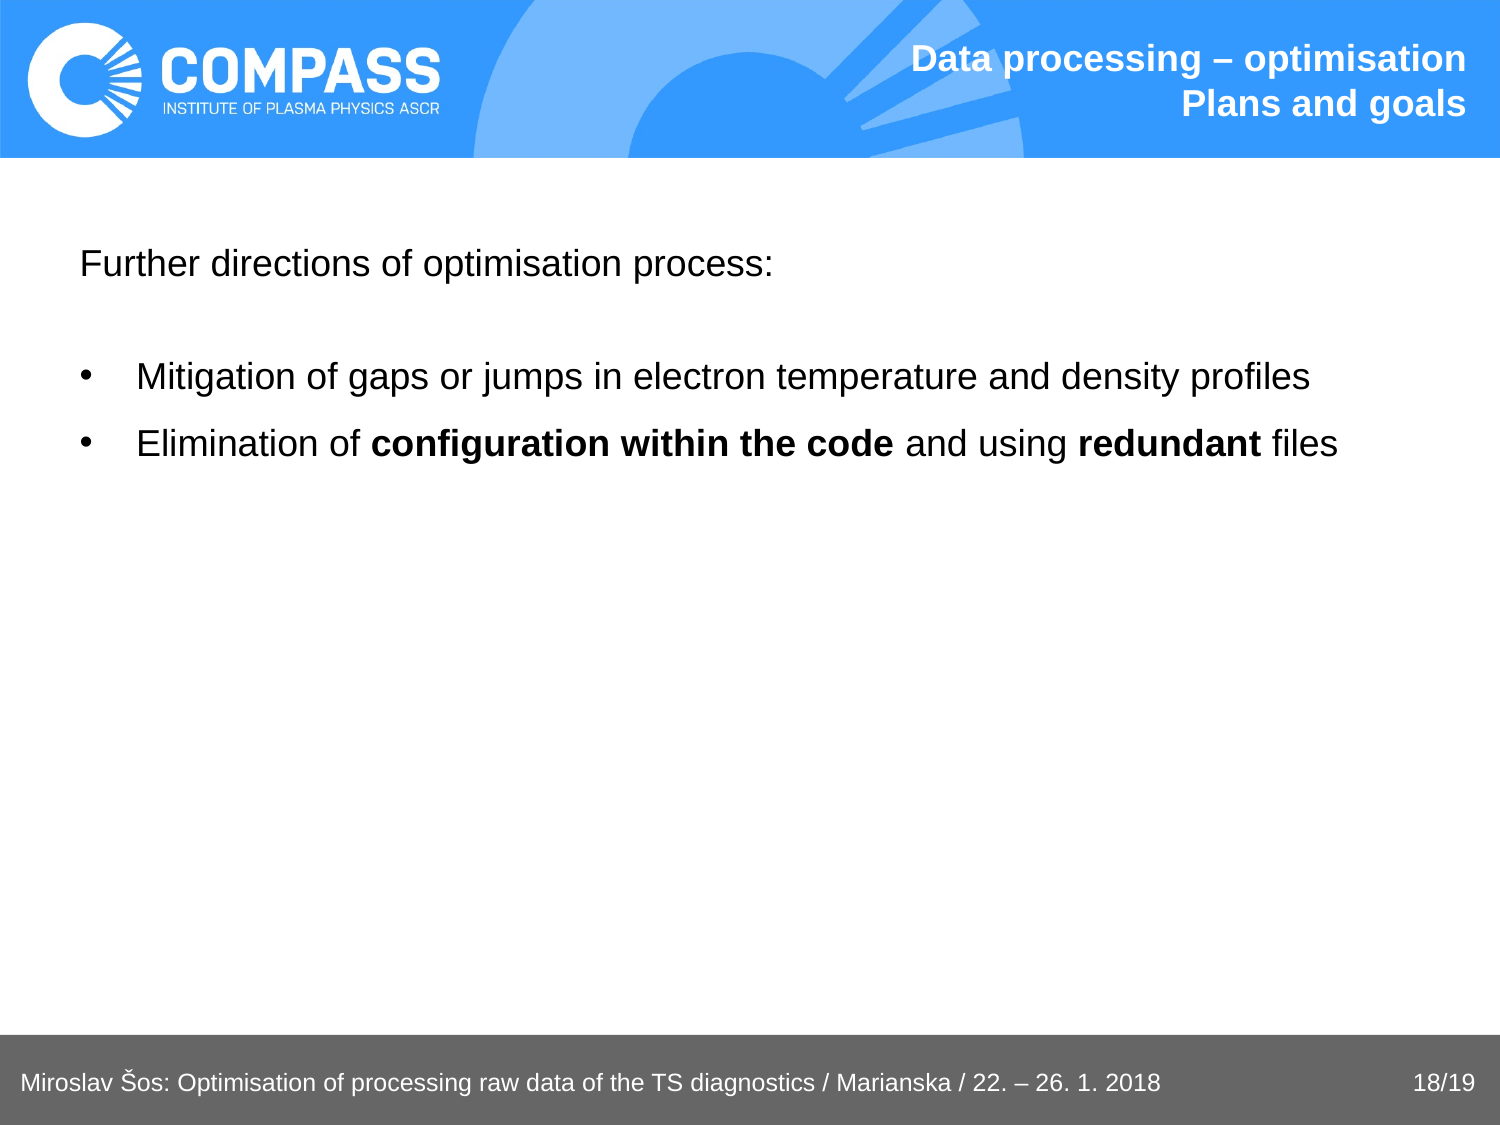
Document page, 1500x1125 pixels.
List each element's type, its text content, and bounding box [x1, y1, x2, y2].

picture [0, 0, 1500, 158]
text_box 18/19 [1375, 1058, 1491, 1104]
text_box [0, 1034, 1500, 1125]
text_box Further directions of optimisation process: Mitigation of gaps or jumps in electron temperature and density profiles Elimination of configuration within the code and using redundant files [64, 231, 1447, 539]
text_box Miroslav Šos: Optimisation of processing raw data of the TS diagnostics / Marianska / 22. – 26. 1. 2018 [5, 1058, 1223, 1104]
